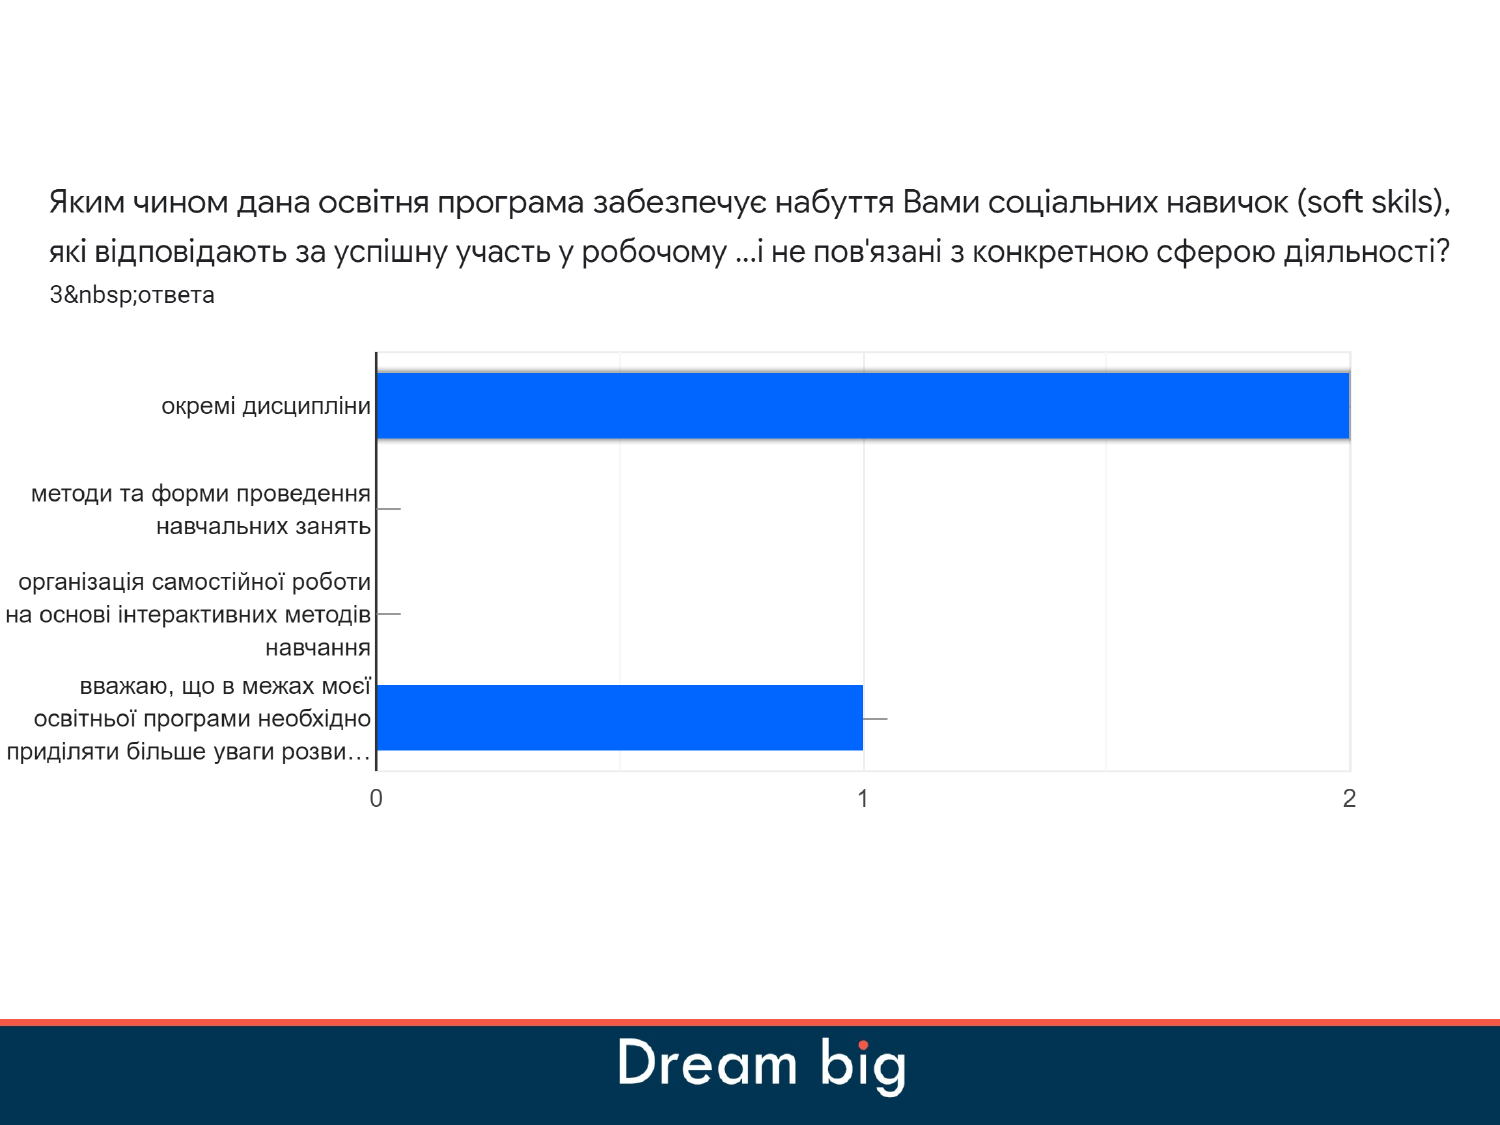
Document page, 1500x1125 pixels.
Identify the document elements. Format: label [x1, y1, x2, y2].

picture [0, 130, 1500, 894]
picture [0, 1019, 1500, 1125]
